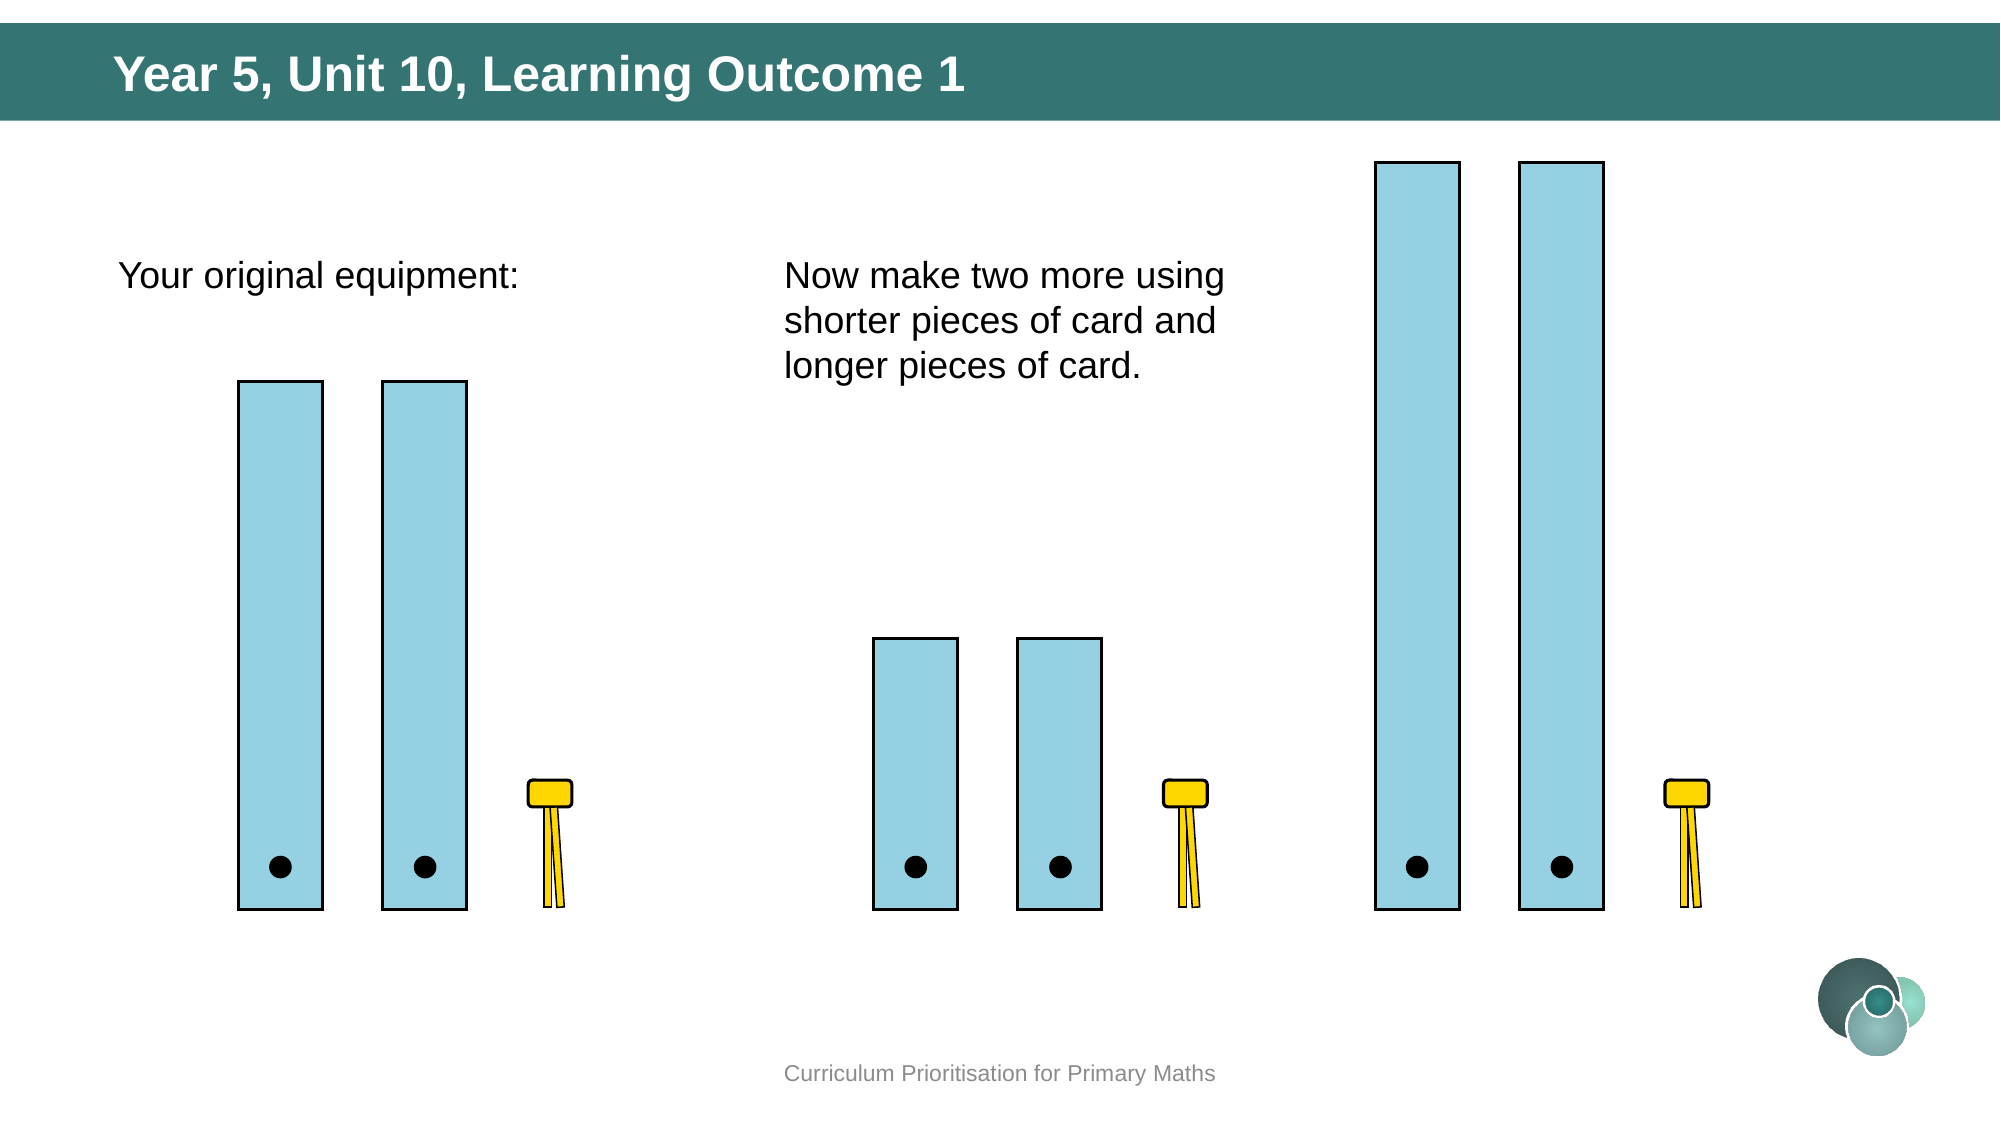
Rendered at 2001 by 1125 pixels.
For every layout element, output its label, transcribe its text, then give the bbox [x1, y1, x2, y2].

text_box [528, 780, 572, 908]
text_box Year 5, Unit 10, Learning Outcome 1 [97, 40, 1945, 111]
footer Curriculum Prioritisation for Primary Maths [0, 1042, 2000, 1103]
text_box Now make two more using shorter pieces of card and longer pieces of card. [769, 243, 1247, 394]
picture [1818, 958, 1925, 1042]
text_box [238, 381, 323, 910]
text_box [1375, 162, 1709, 910]
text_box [873, 638, 1208, 910]
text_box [382, 381, 467, 910]
text_box Your original equipment: [103, 243, 565, 304]
